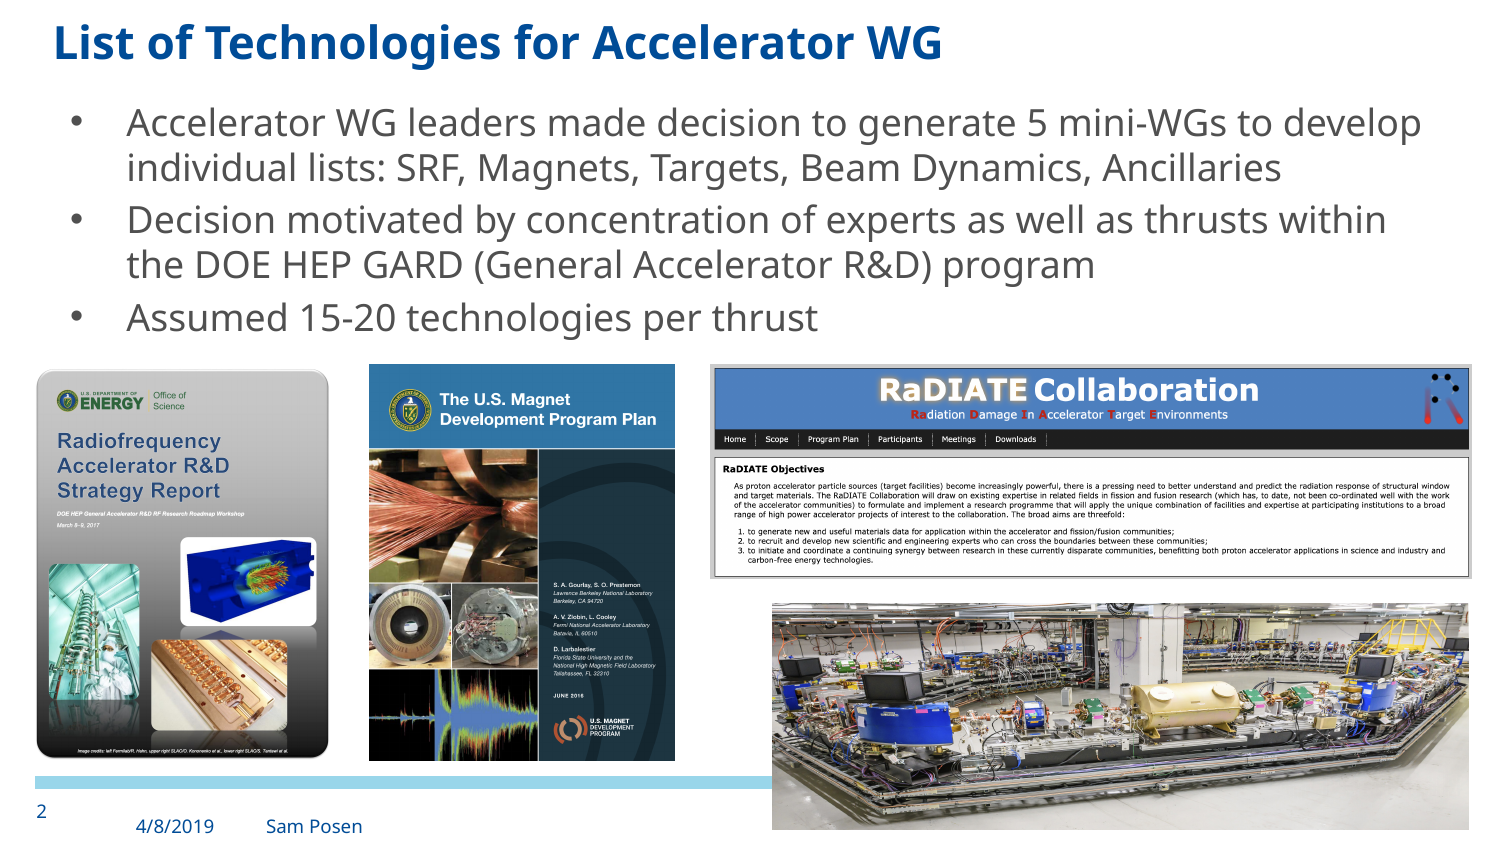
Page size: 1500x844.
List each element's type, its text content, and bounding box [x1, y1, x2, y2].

picture [709, 364, 1472, 579]
picture [369, 364, 675, 761]
picture [28, 364, 335, 761]
list Accelerator WG leaders made decision to generate 5 mini-WGs to develop individual lists: SRF, Magnets, Targets, Beam Dynamics, Ancillaries Decision motivated by concentration of experts as well as thrusts within the DOE HEP GARD (General Accelerator R&D) program Assumed 15-20 technologies per thrust [36, 83, 1460, 706]
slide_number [120, 800, 232, 830]
title List of Technologies for Accelerator WG [37, 30, 1463, 84]
picture [772, 602, 1470, 830]
slide_number 2 [36, 800, 105, 830]
footer Sam Posen [251, 800, 767, 831]
